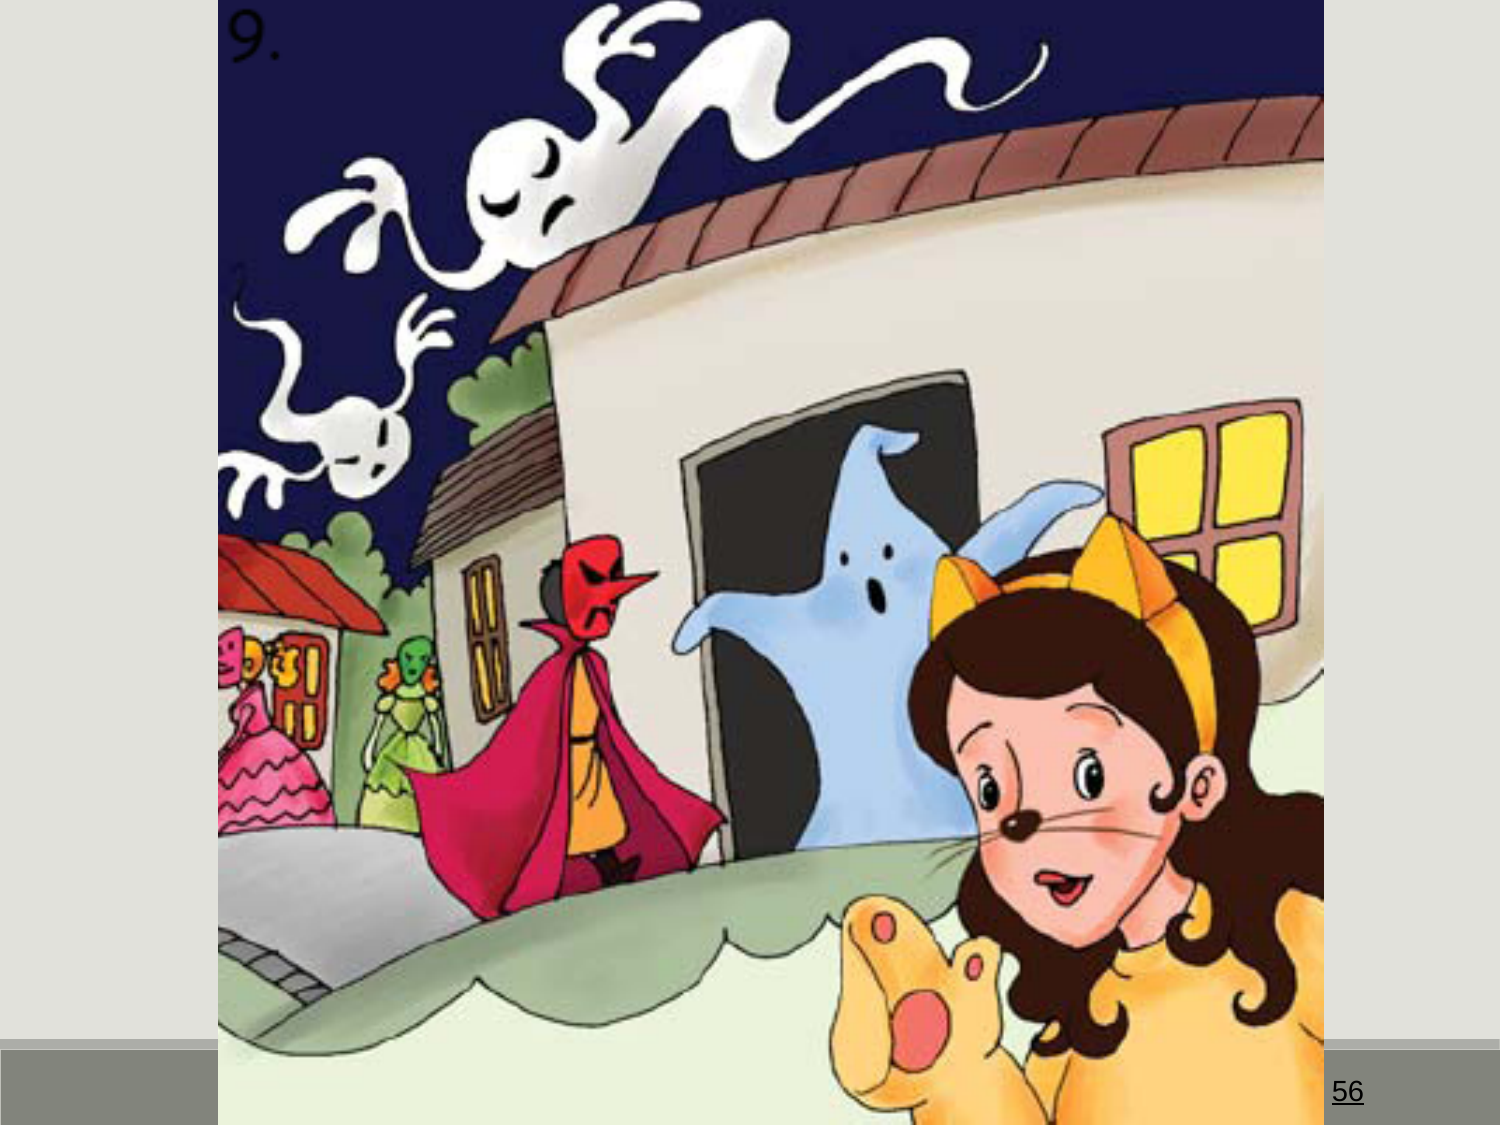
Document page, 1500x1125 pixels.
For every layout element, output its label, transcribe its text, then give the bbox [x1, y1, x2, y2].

picture [217, 0, 1325, 1125]
slide_number 56 [1332, 1059, 1380, 1120]
